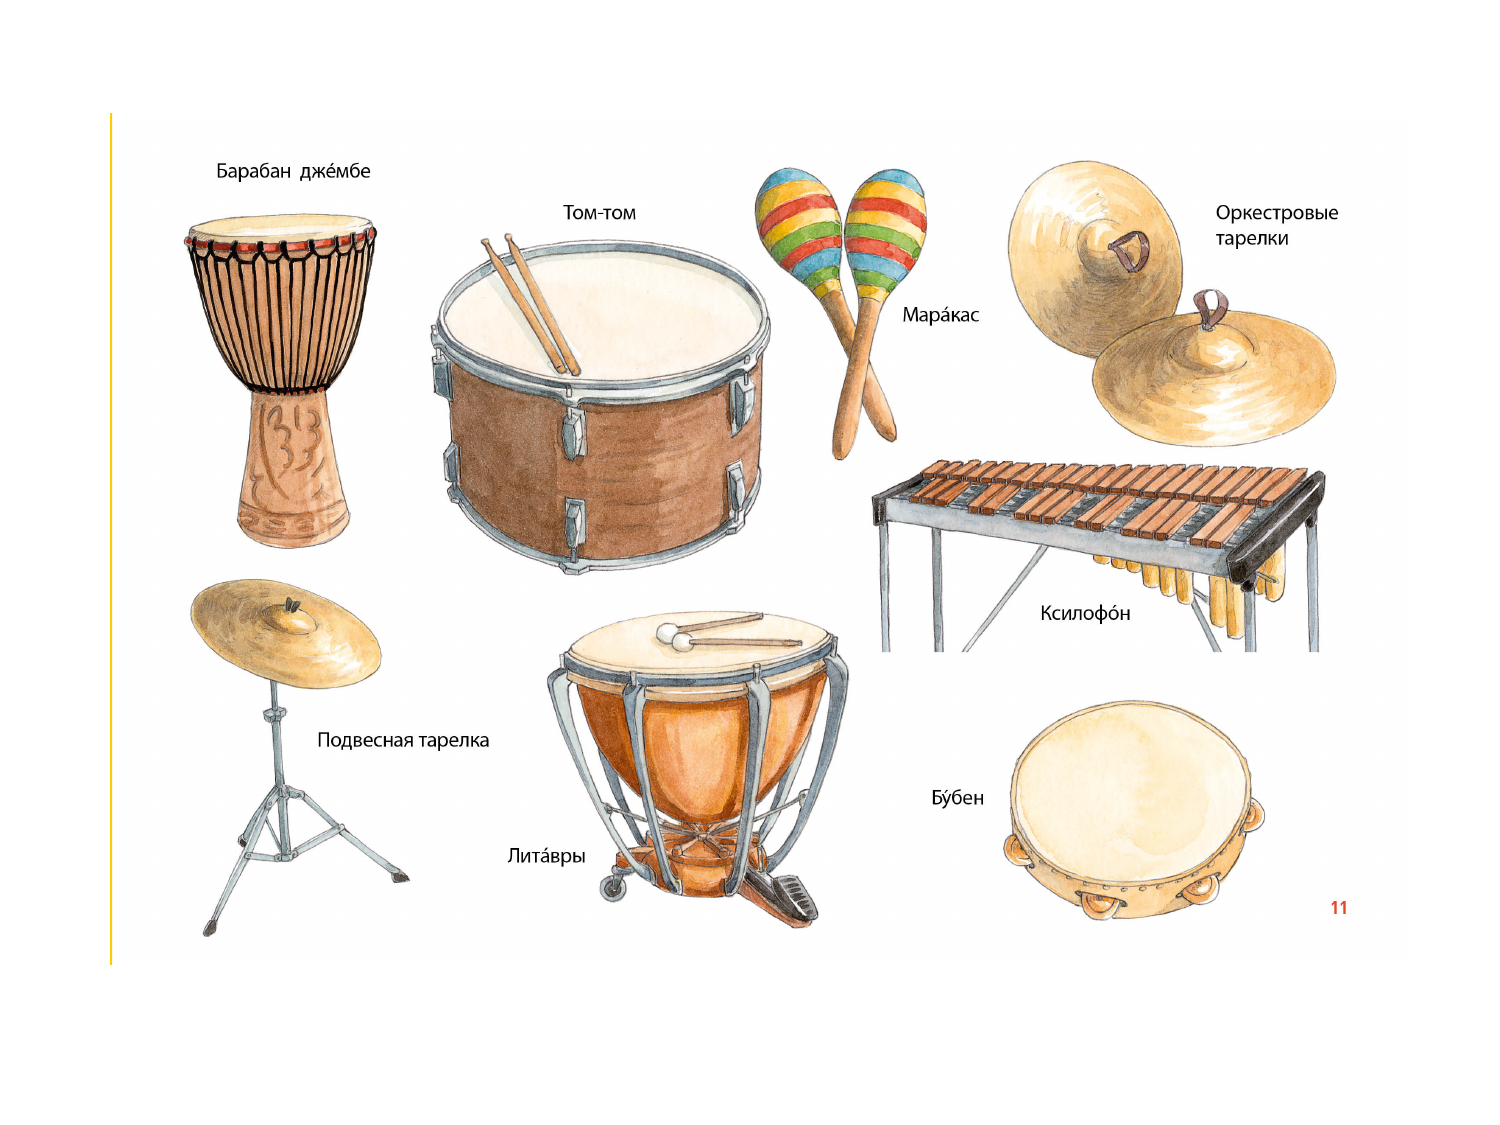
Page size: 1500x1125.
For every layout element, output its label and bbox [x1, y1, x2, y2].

picture [110, 113, 1412, 965]
